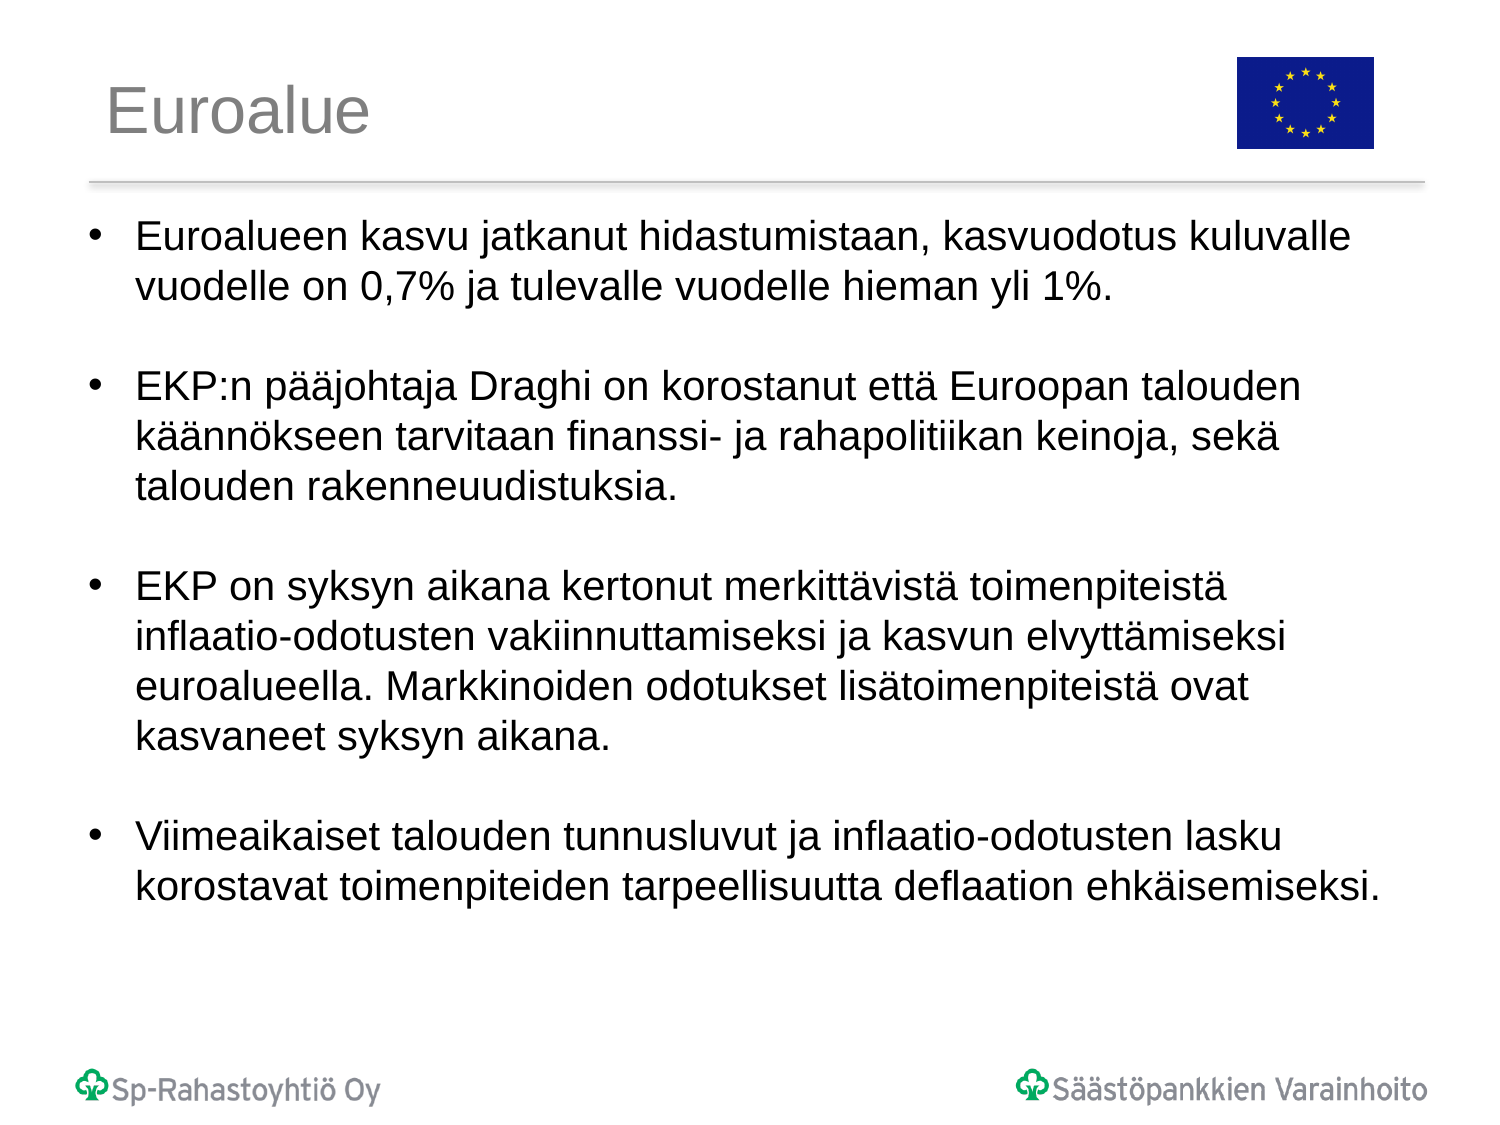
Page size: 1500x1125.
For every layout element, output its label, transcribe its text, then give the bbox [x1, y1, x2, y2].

text_box Euroalueen kasvu jatkanut hidastumistaan, kasvuodotus kuluvalle vuodelle on 0,7% ja tulevalle vuodelle hieman yli 1%. EKP:n pääjohtaja Draghi on korostanut että Euroopan talouden käännökseen tarvitaan finanssi- ja rahapolitiikan keinoja, sekä talouden rakenneuudistuksia. EKP on syksyn aikana kertonut merkittävistä toimenpiteistä inflaatio-odotusten vakiinnuttamiseksi ja kasvun elvyttämiseksi euroalueella. Markkinoiden odotukset lisätoimenpiteistä ovat kasvaneet syksyn aikana. Viimeaikaiset talouden tunnusluvut ja inflaatio-odotusten lasku korostavat toimenpiteiden tarpeellisuutta deflaation ehkäisemiseksi. [73, 201, 1403, 917]
picture [1237, 57, 1374, 149]
title Euroalue [90, 12, 1441, 201]
